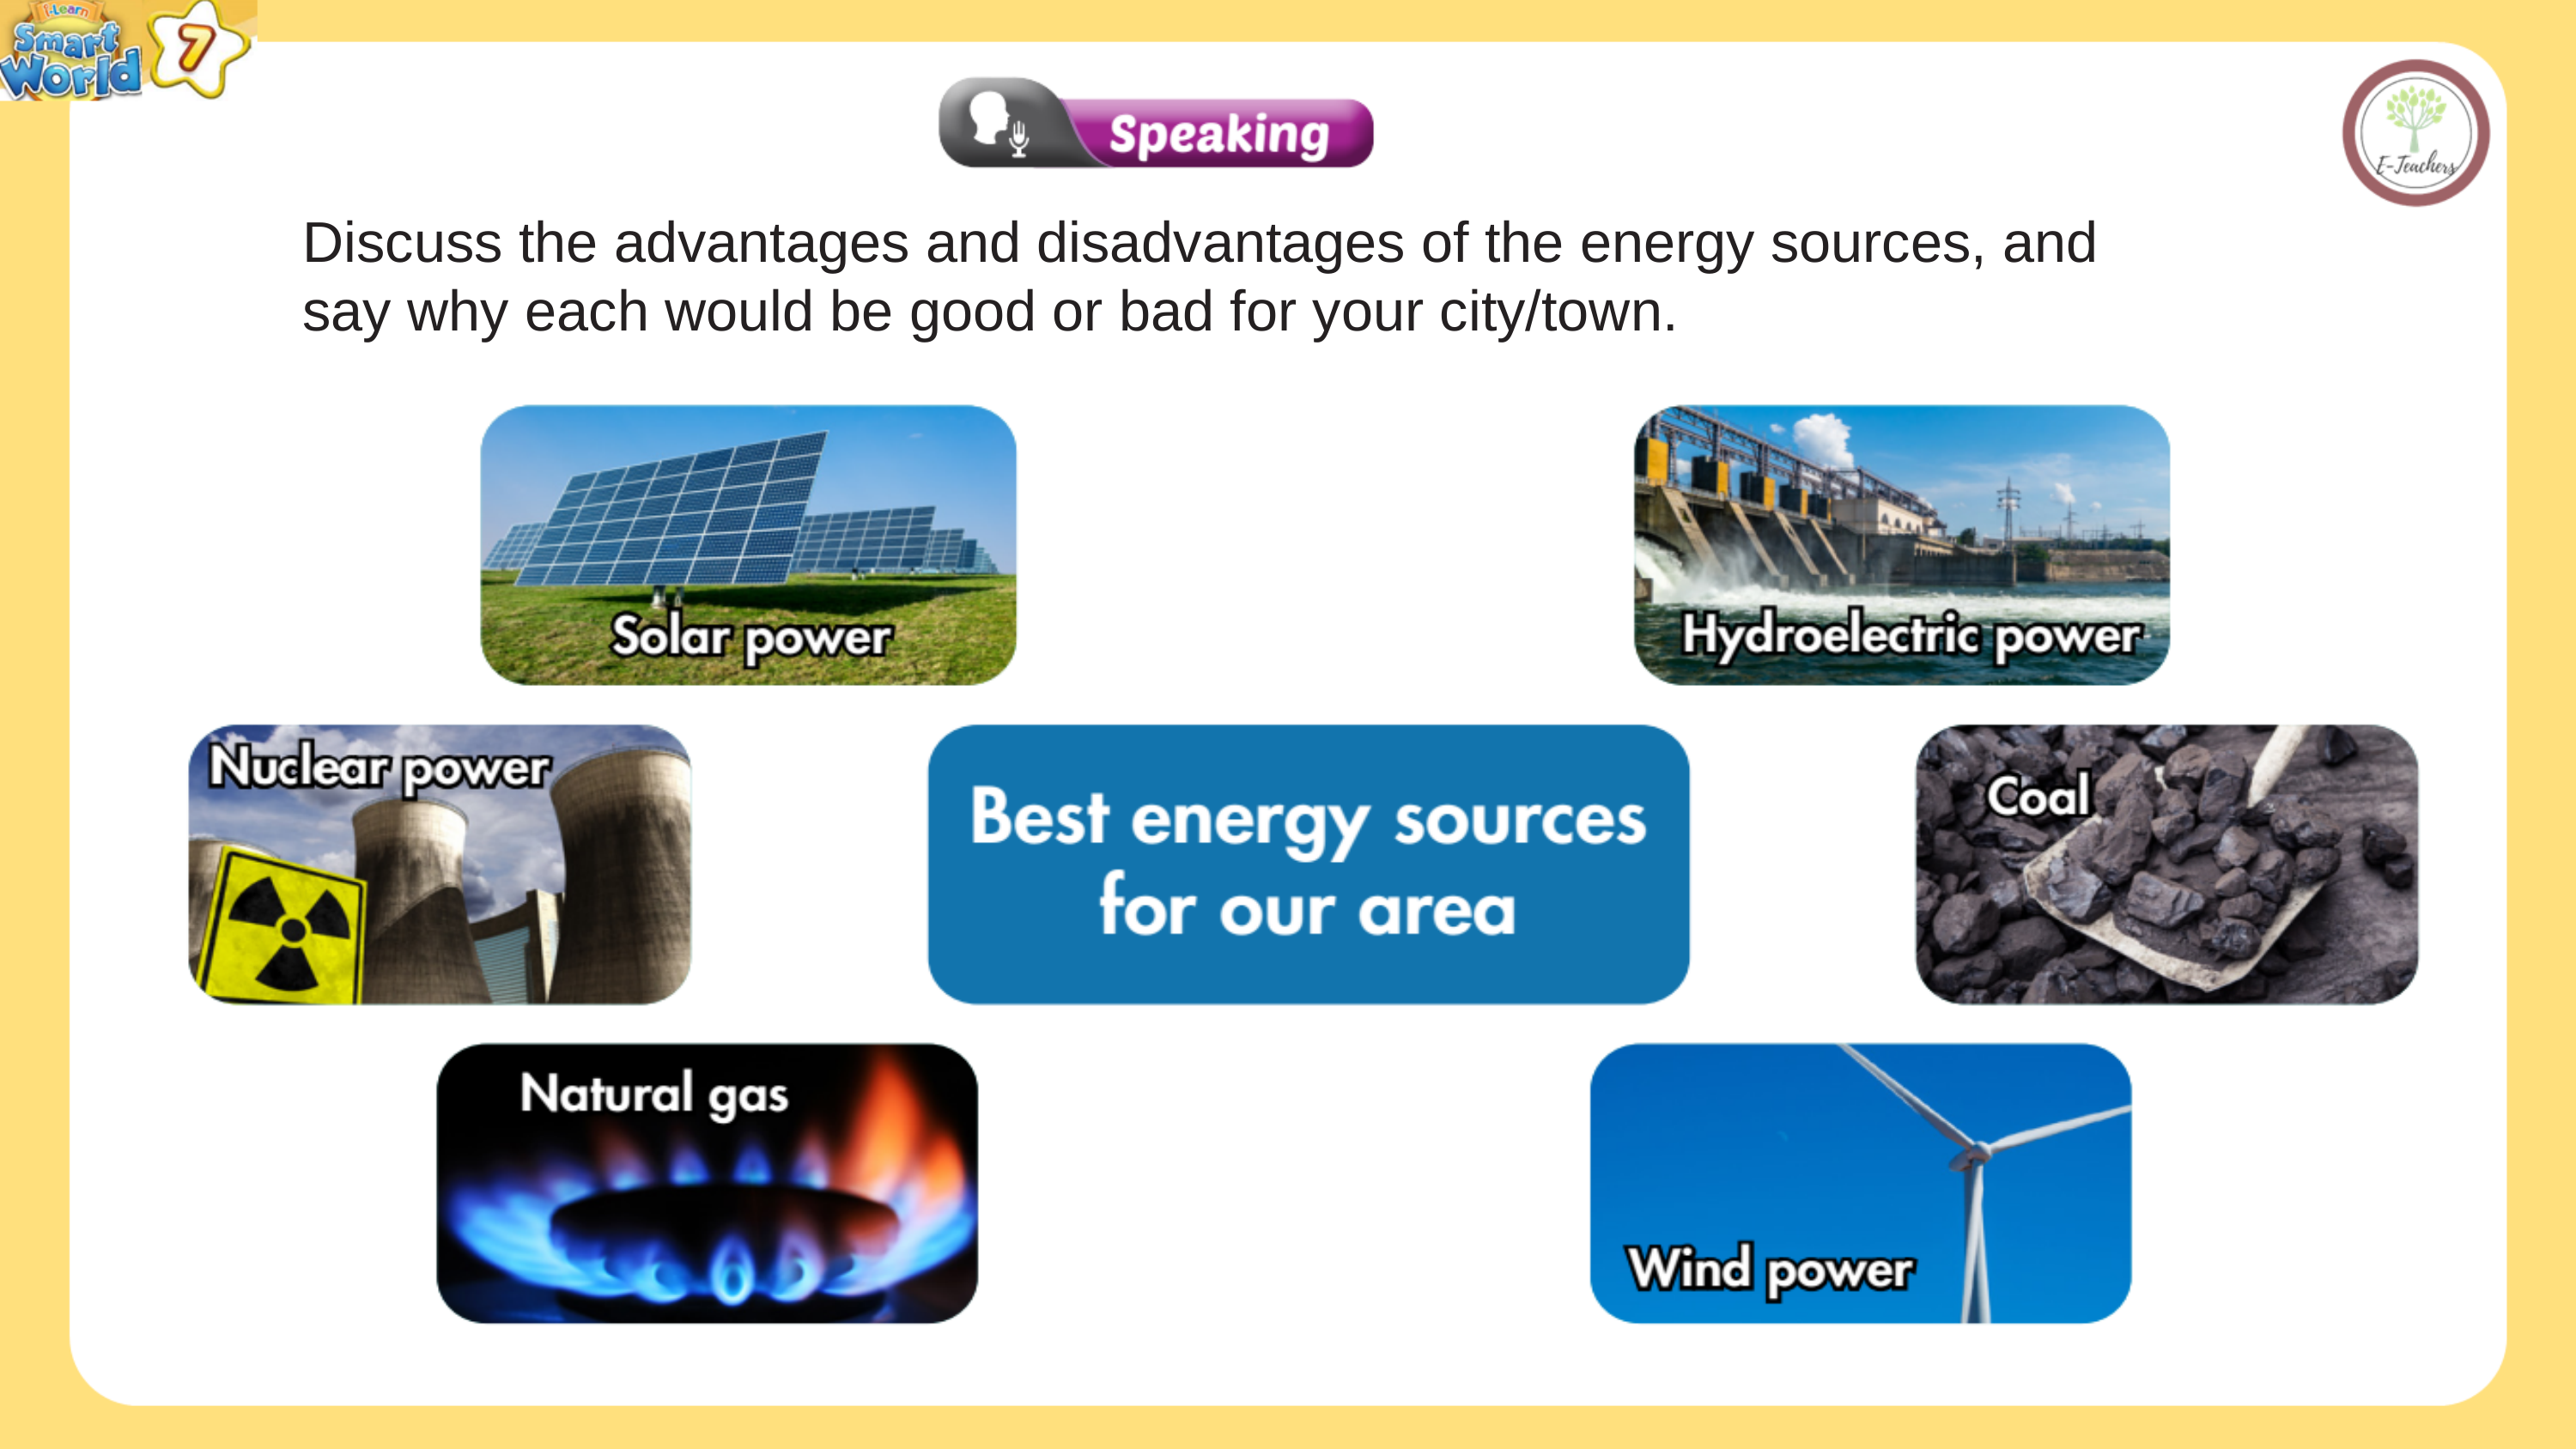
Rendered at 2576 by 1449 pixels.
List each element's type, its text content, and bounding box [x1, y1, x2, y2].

picture [0, 0, 2576, 1449]
text_box Discuss the advantages and disadvantages of the energy sources, and say why each would be good or bad for your city/town. [289, 198, 2190, 349]
